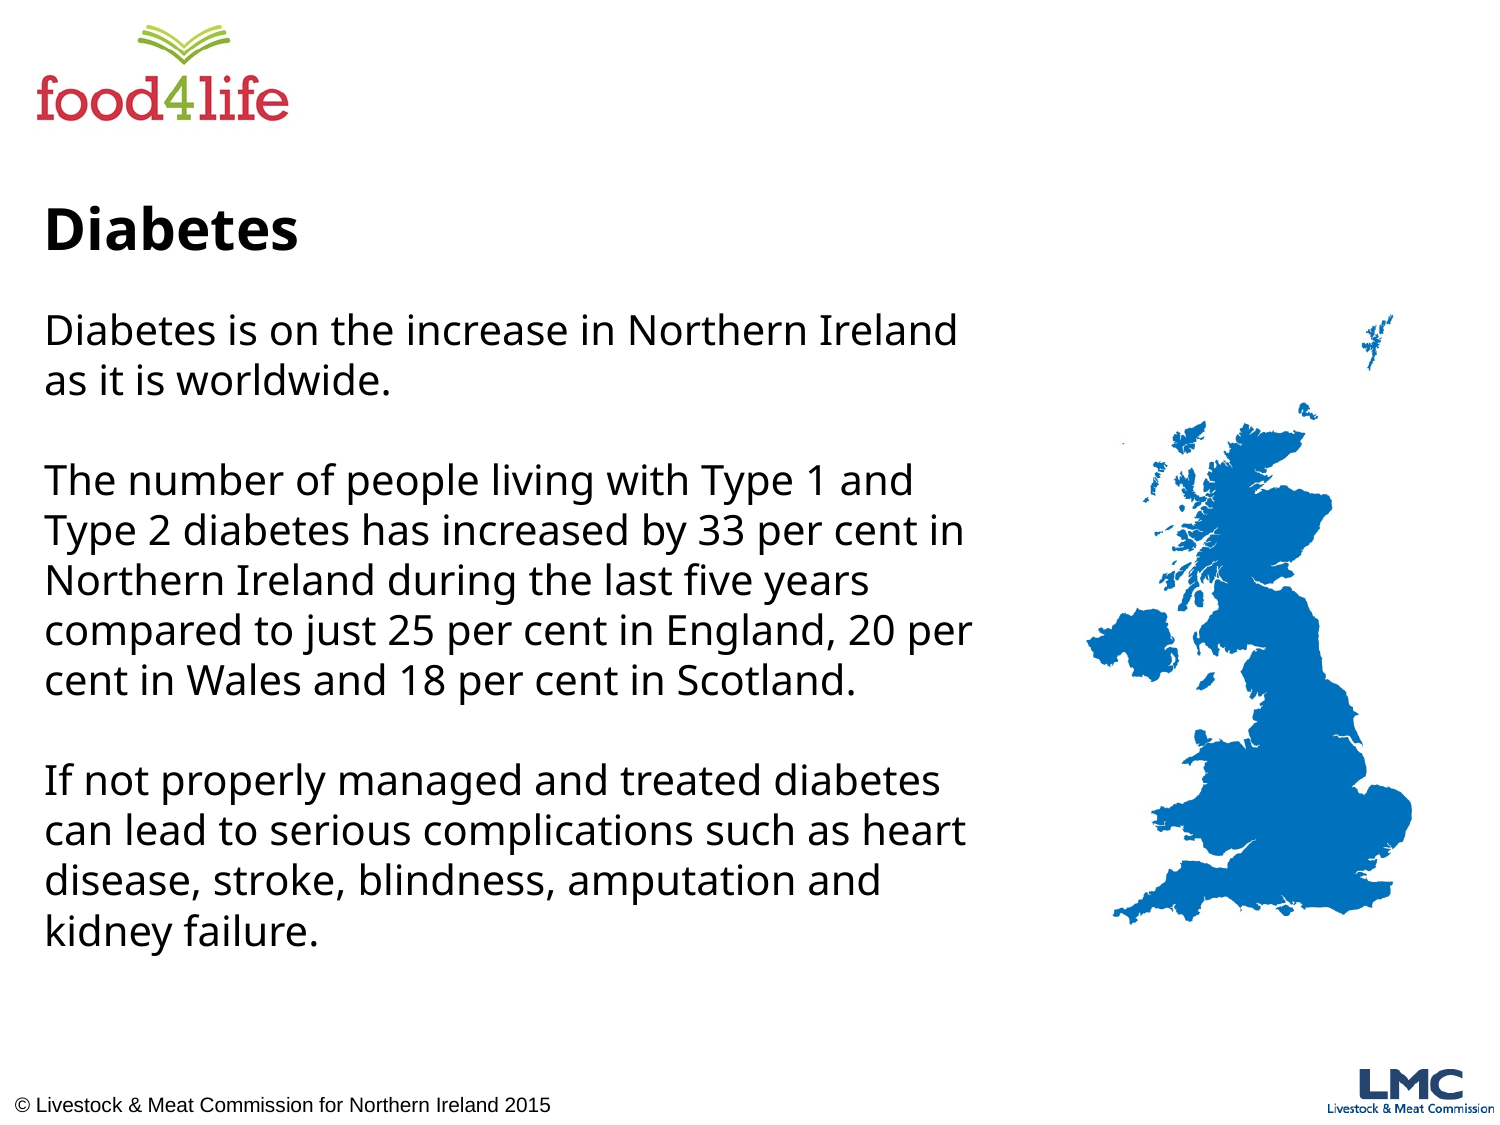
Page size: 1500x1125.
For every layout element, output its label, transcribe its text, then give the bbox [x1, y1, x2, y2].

picture [1086, 314, 1412, 925]
picture [17, 7, 310, 136]
picture [1328, 1058, 1494, 1125]
text_box Diabetes is on the increase in Northern Ireland as it is worldwide. The number of people living with Type 1 and Type 2 diabetes has increased by 33 per cent in Northern Ireland during the last five years compared to just 25 per cent in England, 20 per cent in Wales and 18 per cent in Scotland. If not properly managed and treated diabetes can lead to serious complications such as heart disease, stroke, blindness, amputation and kidney failure. [29, 296, 1010, 962]
text_box © Livestock & Meat Commission for Northern Ireland 2015 [0, 1084, 632, 1125]
text_box Diabetes [28, 184, 419, 270]
